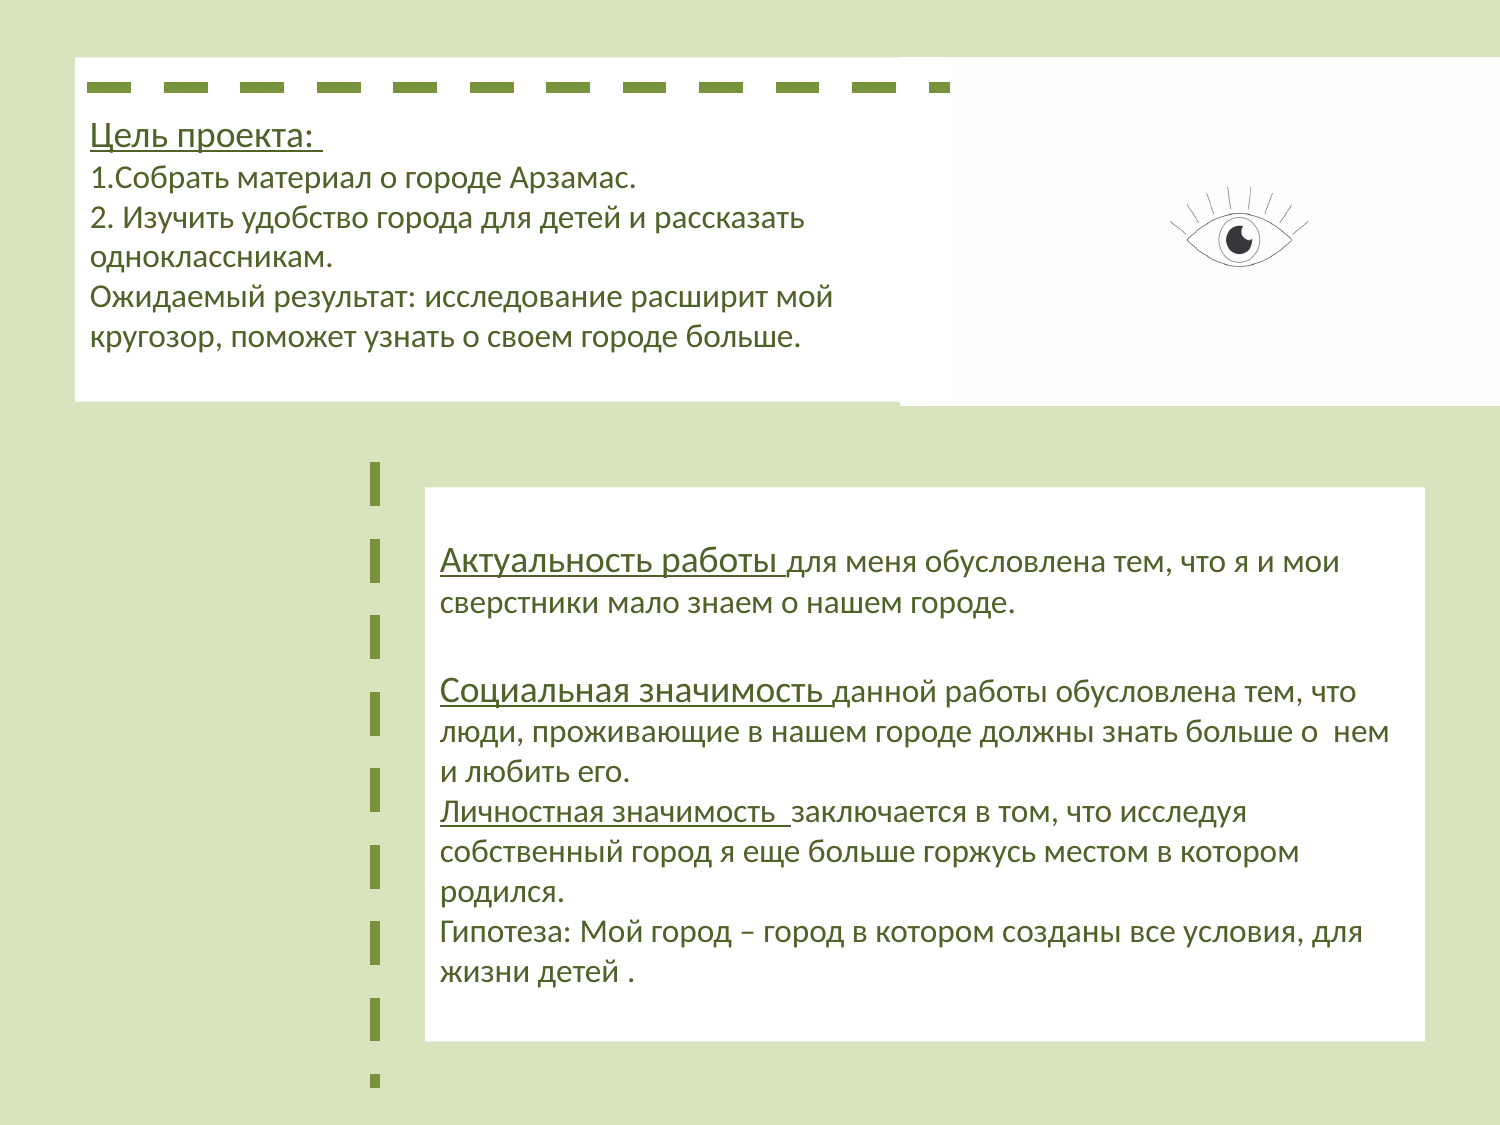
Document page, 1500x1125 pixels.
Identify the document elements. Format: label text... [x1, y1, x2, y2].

picture [899, 57, 1500, 406]
text_box Актуальность работы для меня обусловлена тем, что я и мои сверстники мало знаем о нашем городе. Социальная значимость данной работы обусловлена тем, что люди, проживающие в нашем городе должны знать больше о нем и любить его. Личностная значимость заключается в том, что исследуя собственный город я еще больше горжусь местом в котором родился. Гипотеза: Мой город – город в котором созданы все условия, для жизни детей . [425, 487, 1425, 1042]
text_box Цель проекта: 1.Собрать материал о городе Арзамас. 2. Изучить удобство города для детей и рассказать одноклассникам. Ожидаемый результат: исследование расширит мой кругозор, поможет узнать о своем городе больше. [75, 57, 897, 402]
